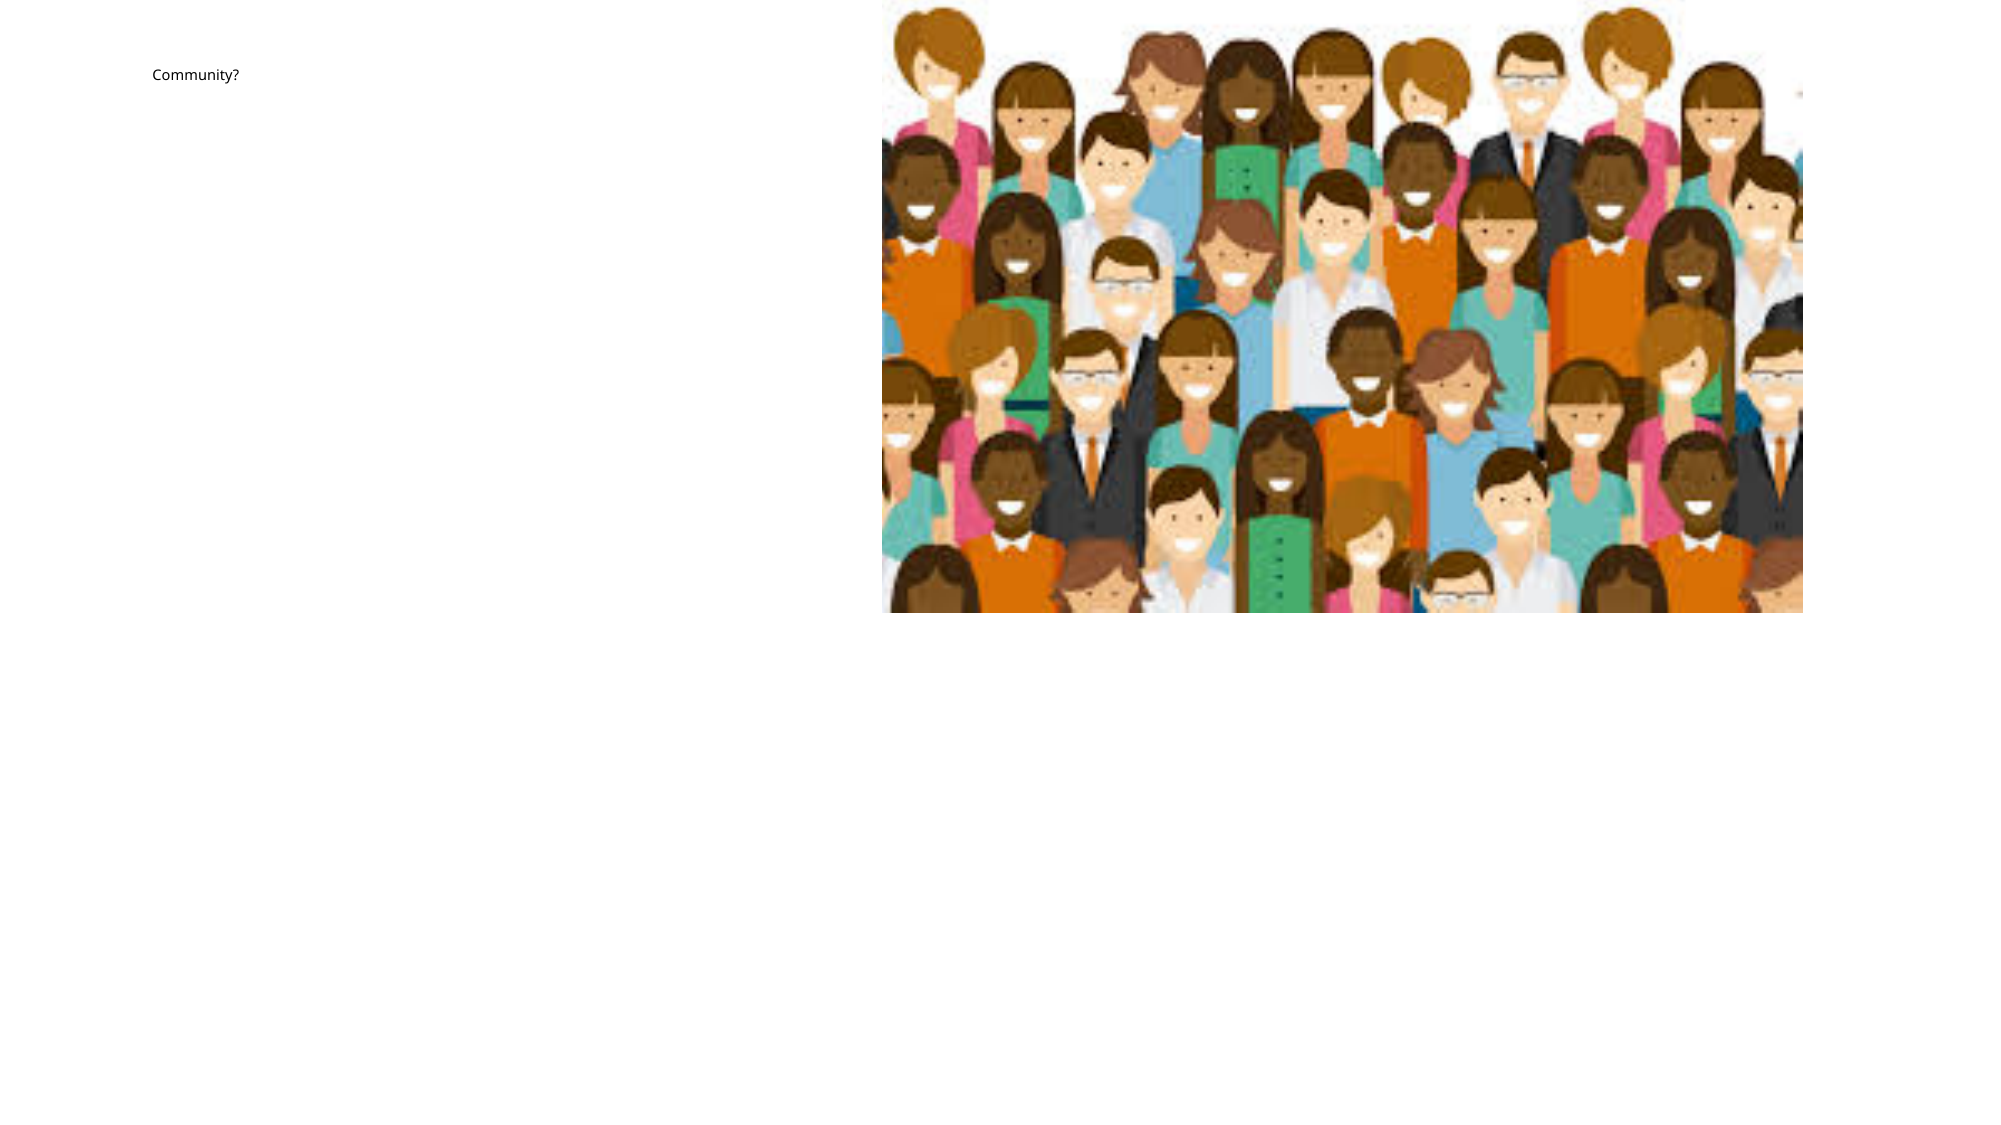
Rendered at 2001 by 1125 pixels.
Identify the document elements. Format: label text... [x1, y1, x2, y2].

title Community? [137, 59, 747, 92]
picture [882, 0, 1803, 613]
